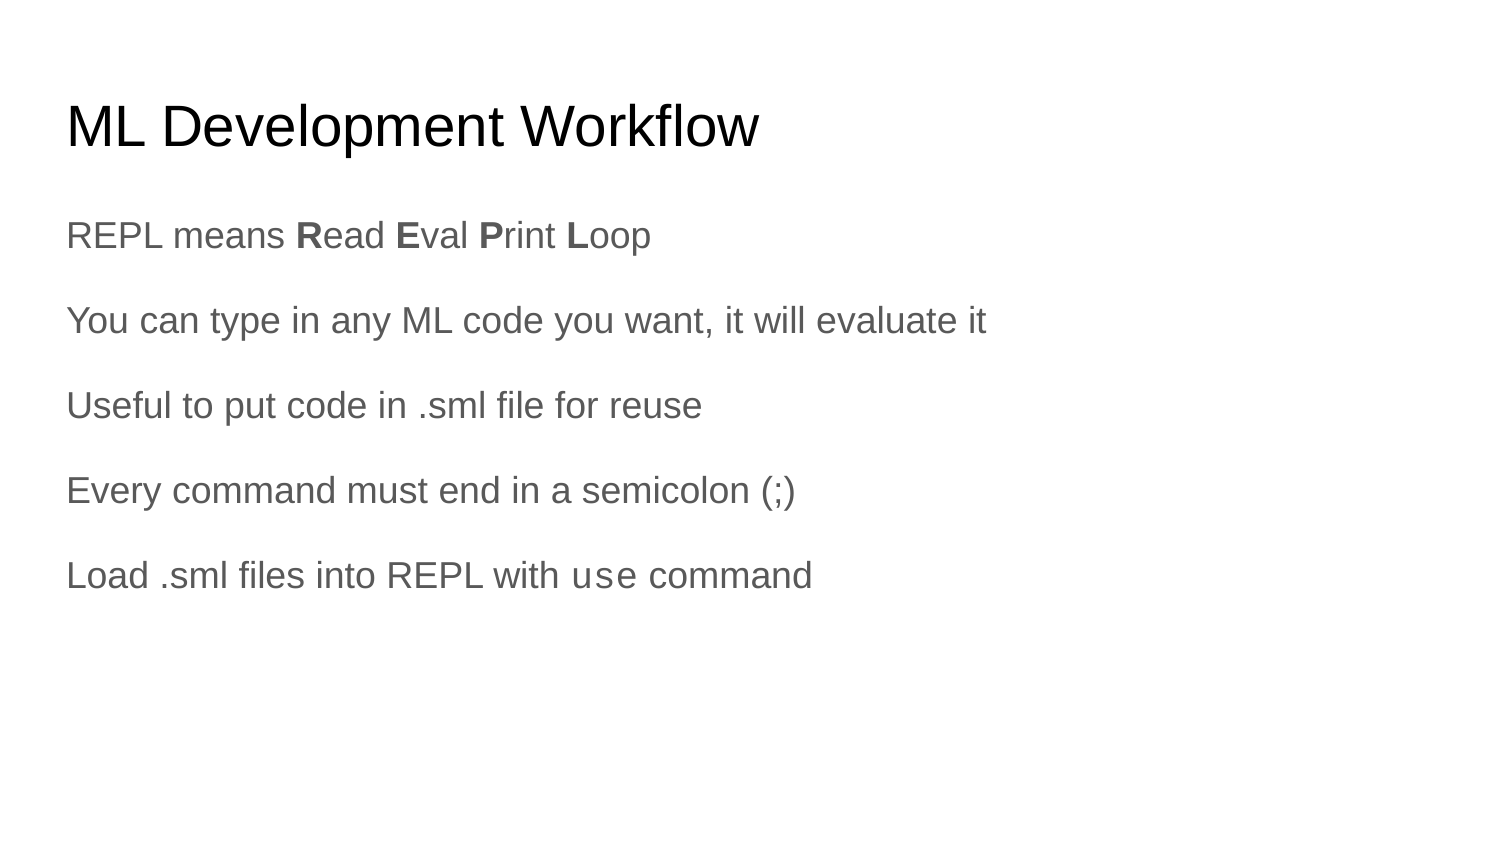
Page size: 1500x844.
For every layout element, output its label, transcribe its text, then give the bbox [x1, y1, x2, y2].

list REPL means Read Eval Print Loop You can type in any ML code you want, it will evaluate it Useful to put code in .sml file for reuse Every command must end in a semicolon (;) Load .sml files into REPL with use command [51, 189, 1449, 750]
title ML Development Workflow [51, 72, 1449, 167]
